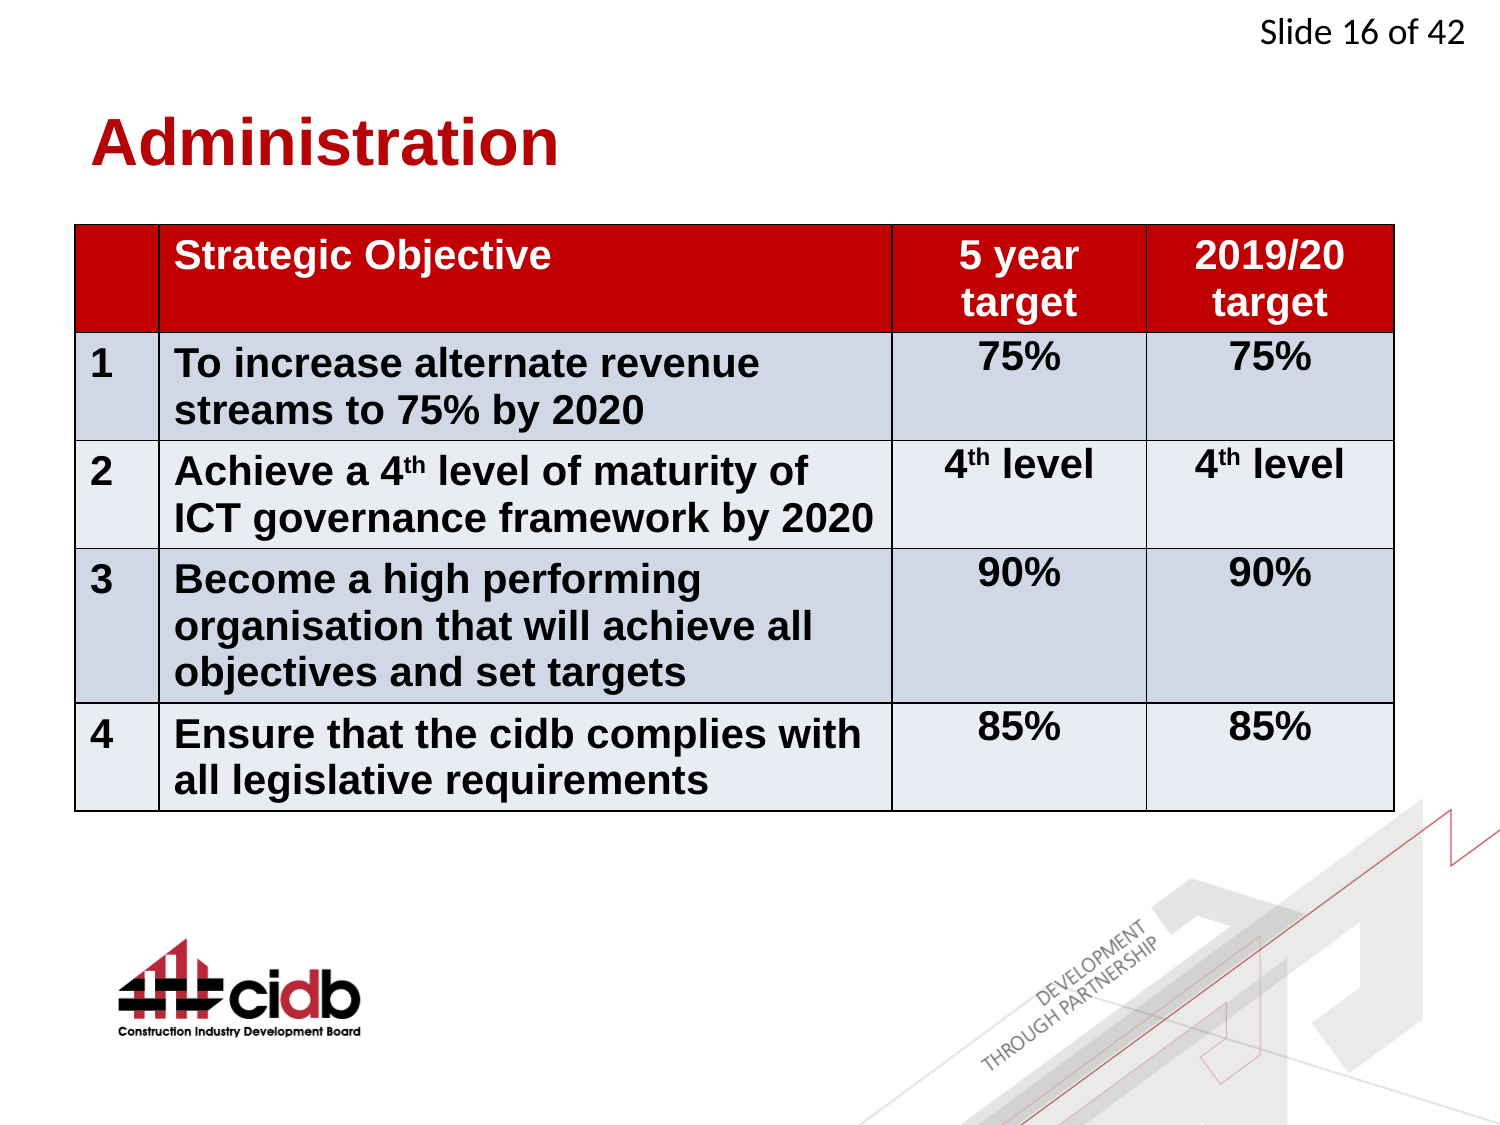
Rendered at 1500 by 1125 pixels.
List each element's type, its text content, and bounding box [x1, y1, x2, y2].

table_cell 3 [76, 549, 158, 702]
table_cell To increase alternate revenue streams to 75% by 2020 [160, 333, 891, 440]
table_header Strategic Objective [160, 225, 891, 332]
table_cell 90% [1147, 549, 1393, 702]
table_cell Become a high performing organisation that will achieve all objectives and set targets [160, 549, 891, 702]
table_cell 1 [76, 333, 158, 440]
table_cell 85% [1147, 704, 1393, 810]
table_header 5 year target [893, 225, 1146, 332]
table_cell Achieve a 4th level of maturity of ICT governance framework by 2020 [160, 441, 891, 548]
table_cell 4 [76, 704, 158, 810]
table_cell 75% [1147, 333, 1393, 440]
table_cell 85% [893, 704, 1146, 810]
table_cell 4th level [1147, 441, 1393, 548]
picture [0, 0, 1500, 1125]
table_header [76, 225, 158, 332]
table_cell 2 [76, 441, 158, 548]
table_cell 75% [893, 333, 1146, 440]
table_cell 90% [893, 549, 1146, 702]
table_cell 4th level [893, 441, 1146, 548]
title Administration [75, 45, 1425, 233]
table_cell Ensure that the cidb complies with all legislative requirements [160, 704, 891, 810]
table_header 2019/20 target [1147, 225, 1393, 332]
